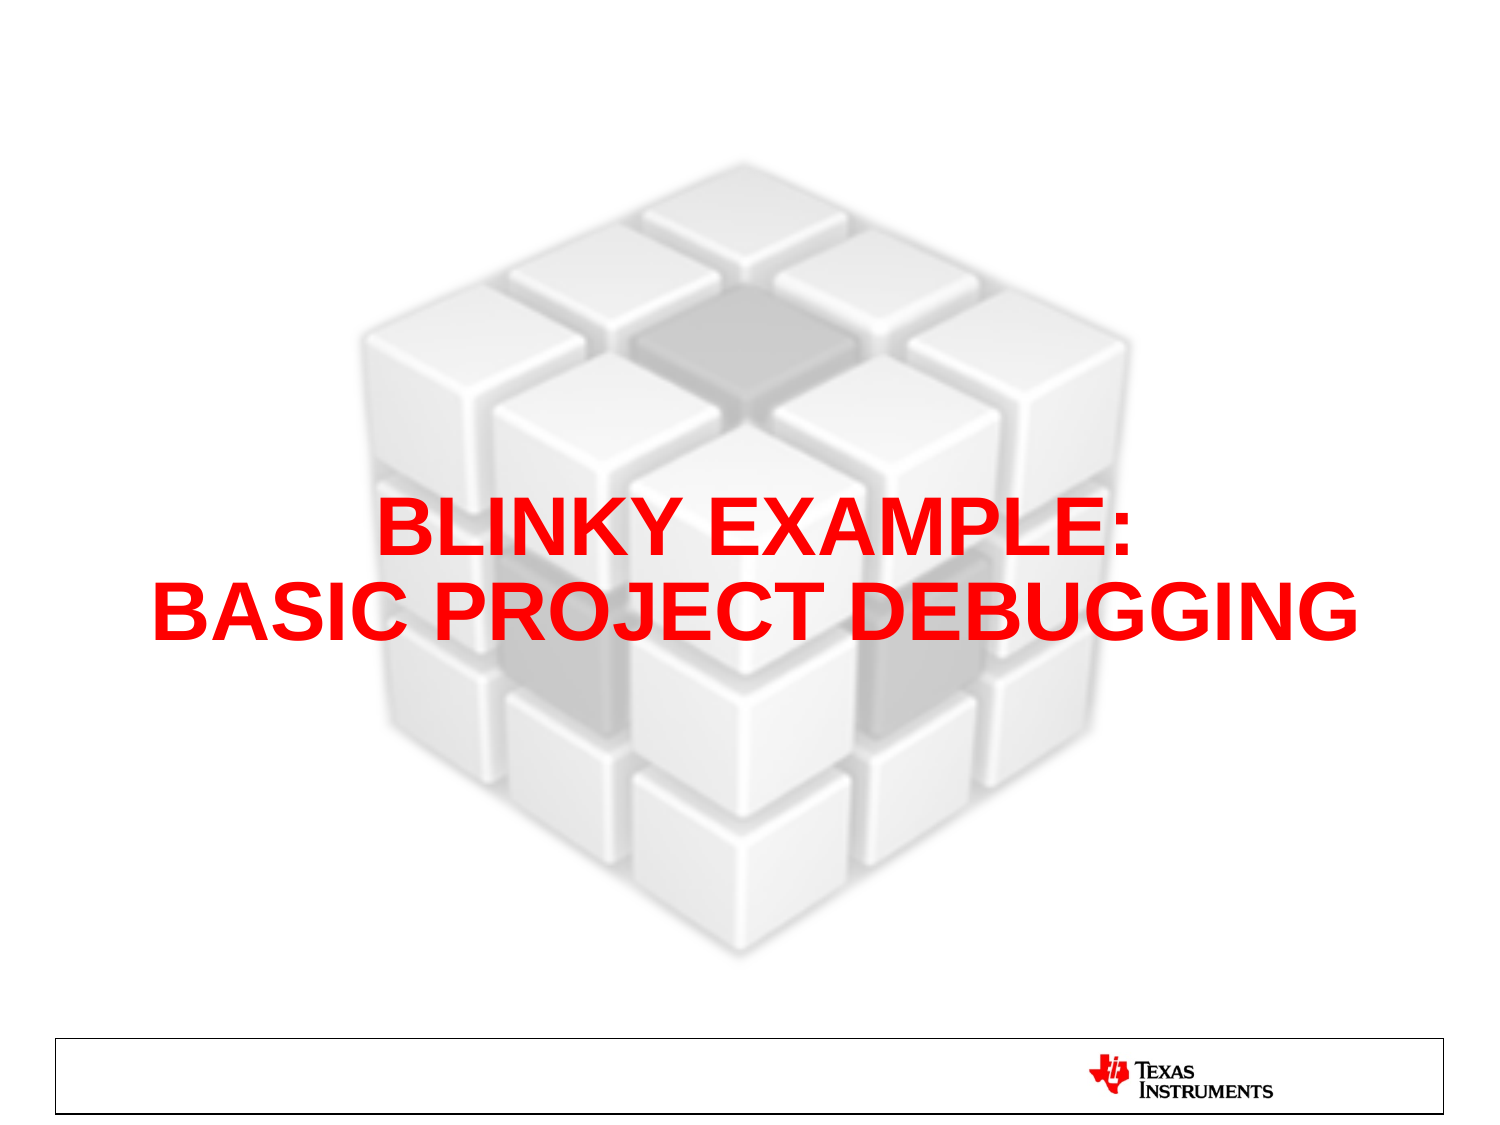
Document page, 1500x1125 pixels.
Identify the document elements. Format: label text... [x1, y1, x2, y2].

picture [1087, 1052, 1274, 1099]
title BlinkY Example: Basic project debugging [118, 479, 1394, 704]
